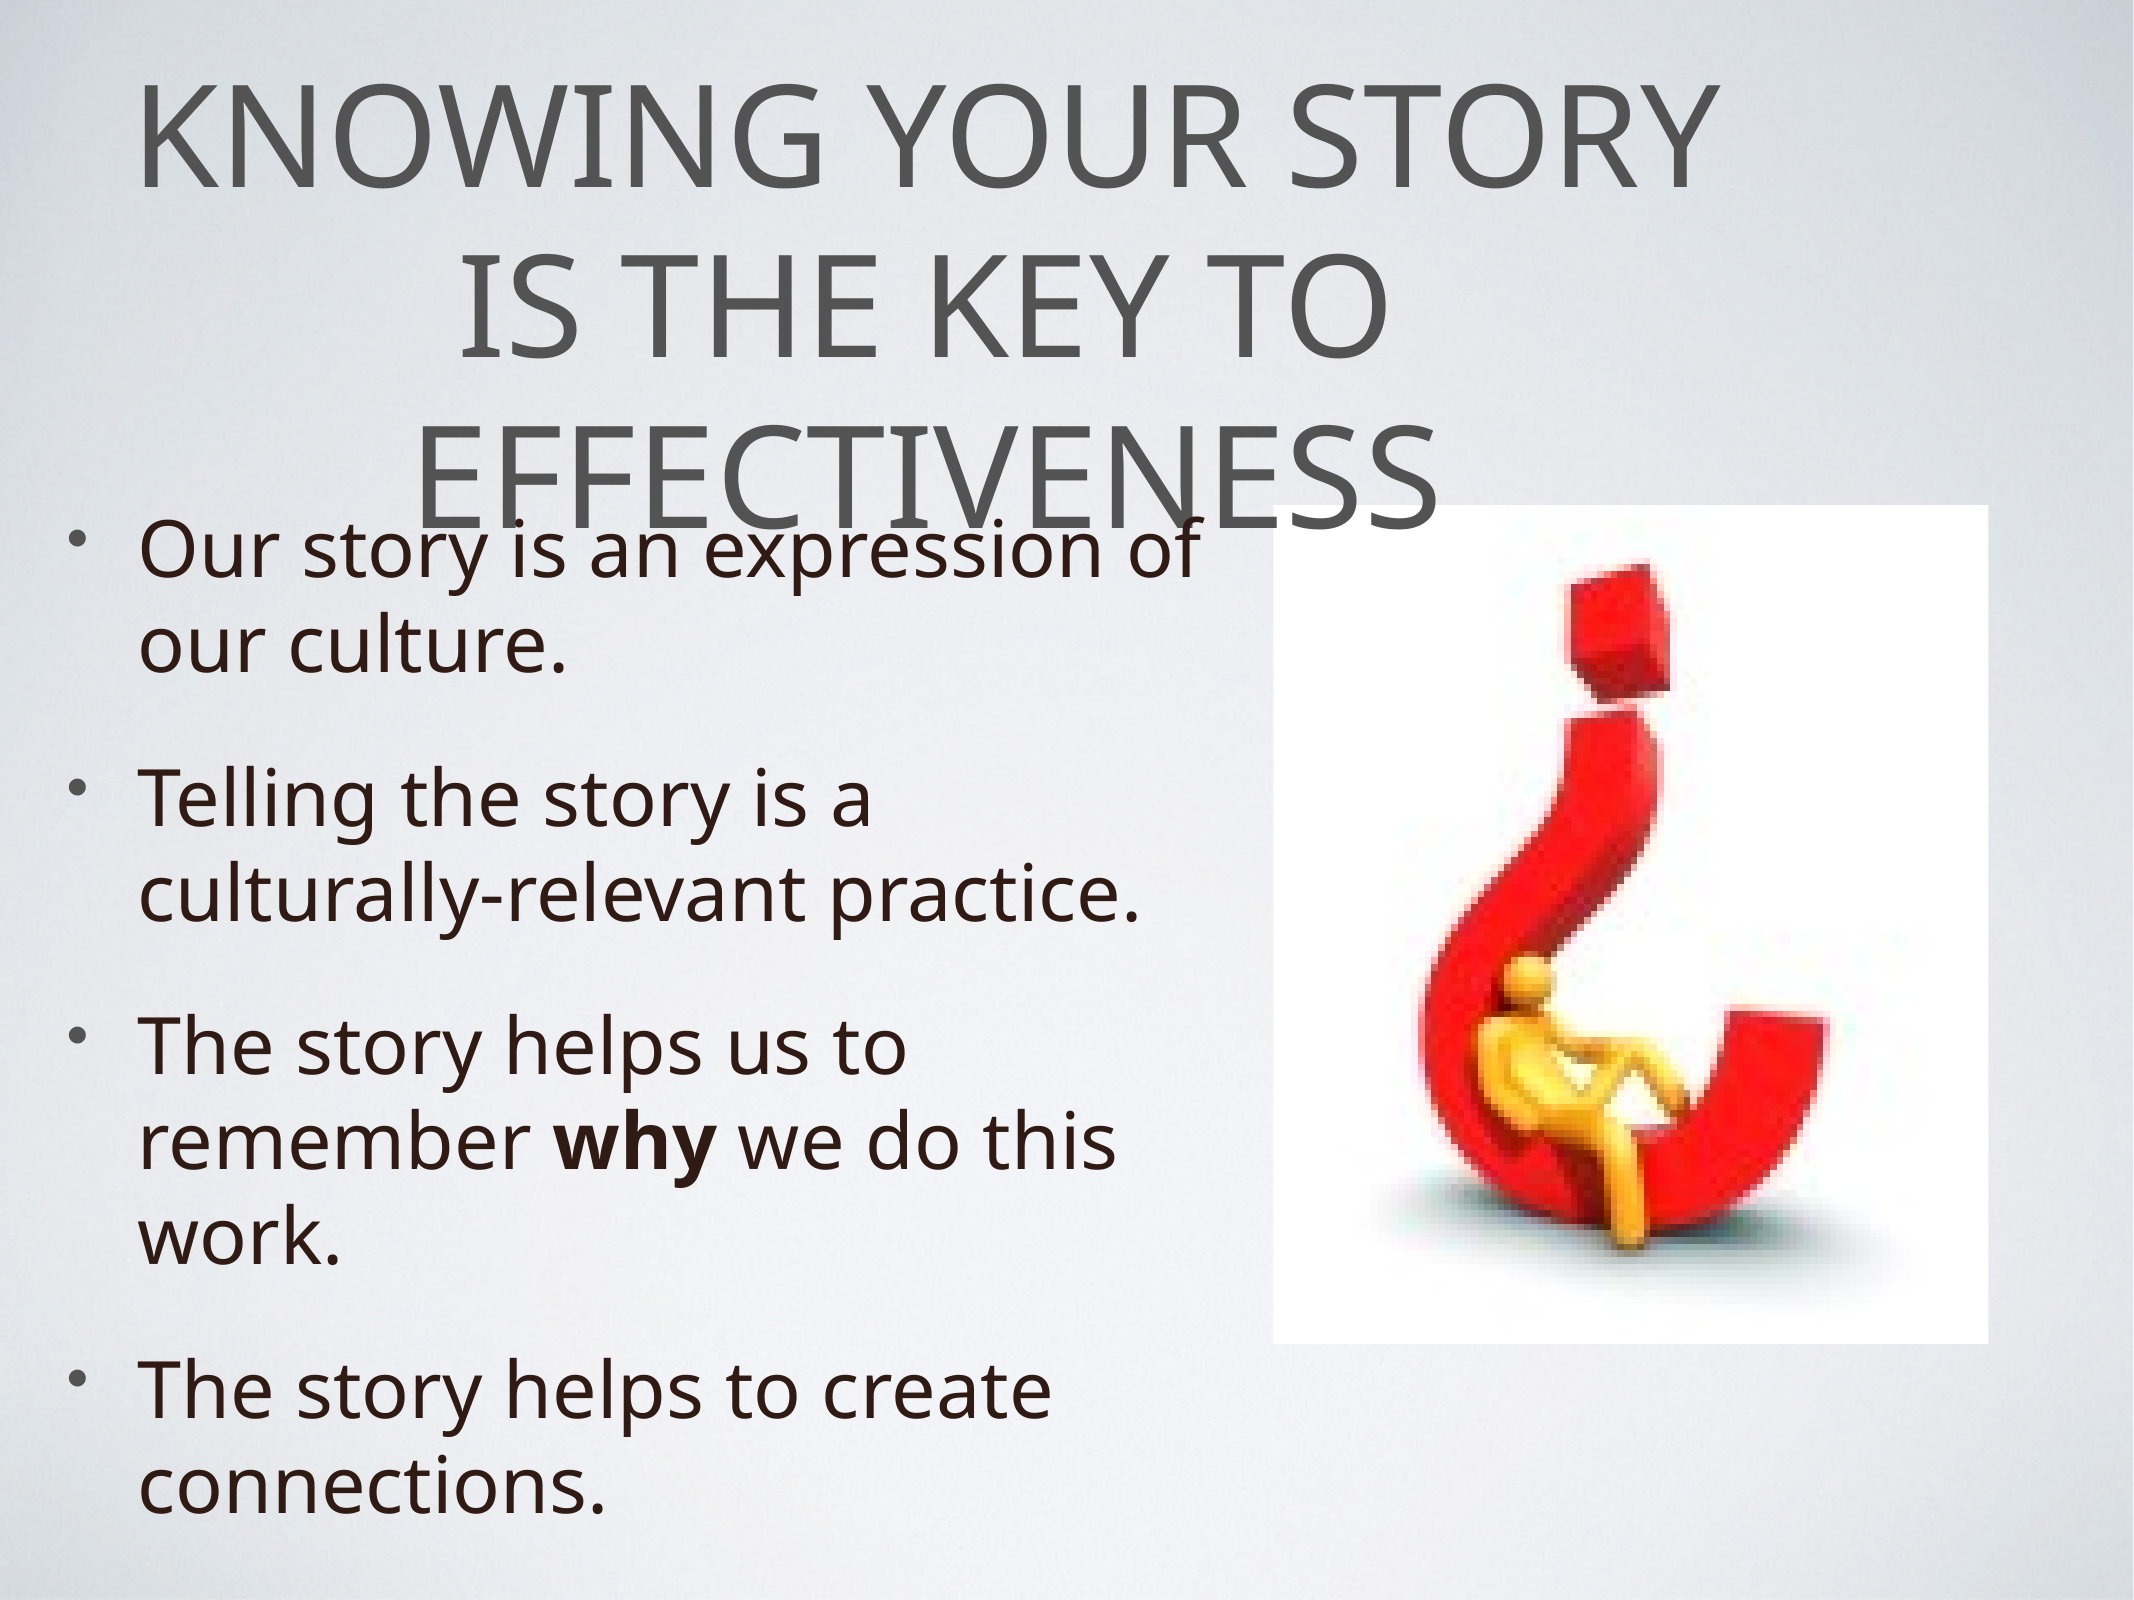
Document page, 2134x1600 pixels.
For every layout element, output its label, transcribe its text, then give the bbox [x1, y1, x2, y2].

title Knowing your story is the key to effectiveness [57, 100, 1795, 502]
picture [0, 0, 2134, 1600]
list Our story is an expression of our culture. Telling the story is a culturally-relevant practice. The story helps us to remember why we do this work. The story helps to create connections. [57, 447, 1215, 1581]
